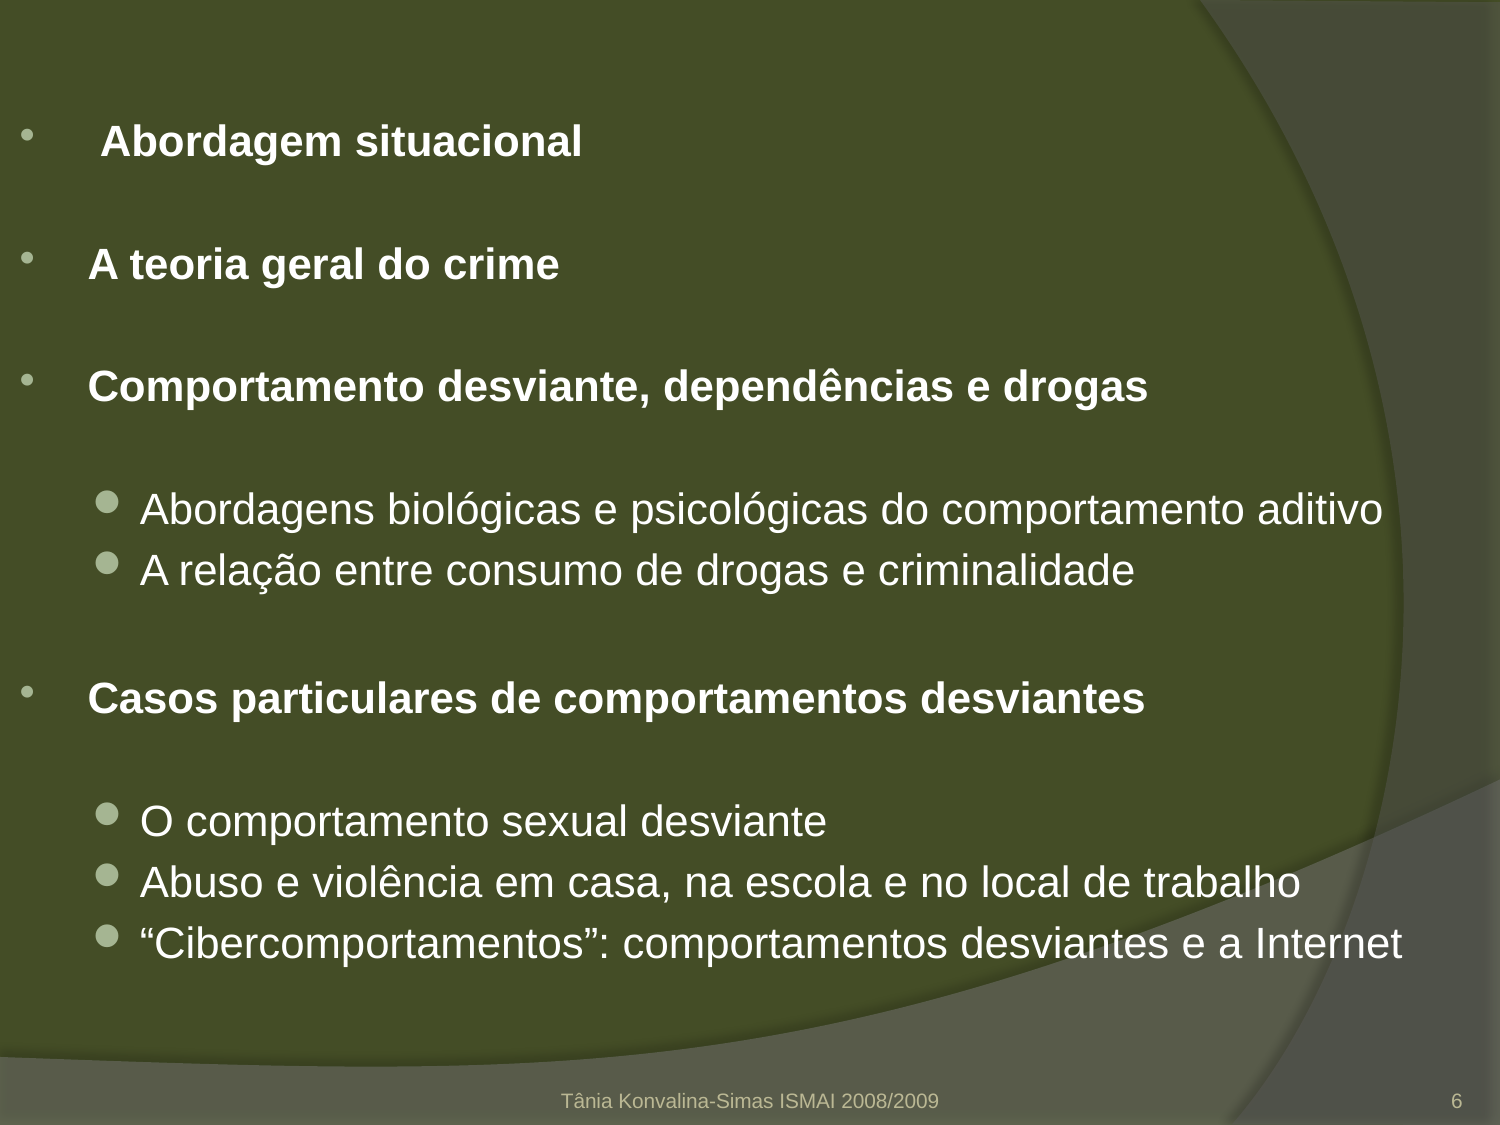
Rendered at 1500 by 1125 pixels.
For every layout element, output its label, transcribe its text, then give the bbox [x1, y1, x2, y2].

list Abordagem situacional A teoria geral do crime Comportamento desviante, dependências e drogas Abordagens biológicas e psicológicas do comportamento aditivo A relação entre consumo de drogas e criminalidade Casos particulares de comportamentos desviantes O comportamento sexual desviante Abuso e violência em casa, na escola e no local de trabalho “Cibercomportamentos”: comportamentos desviantes e a Internet [0, 105, 1442, 1006]
slide_number 6 [1337, 1053, 1463, 1114]
footer Tânia Konvalina-Simas ISMAI 2008/2009 [512, 1053, 988, 1114]
